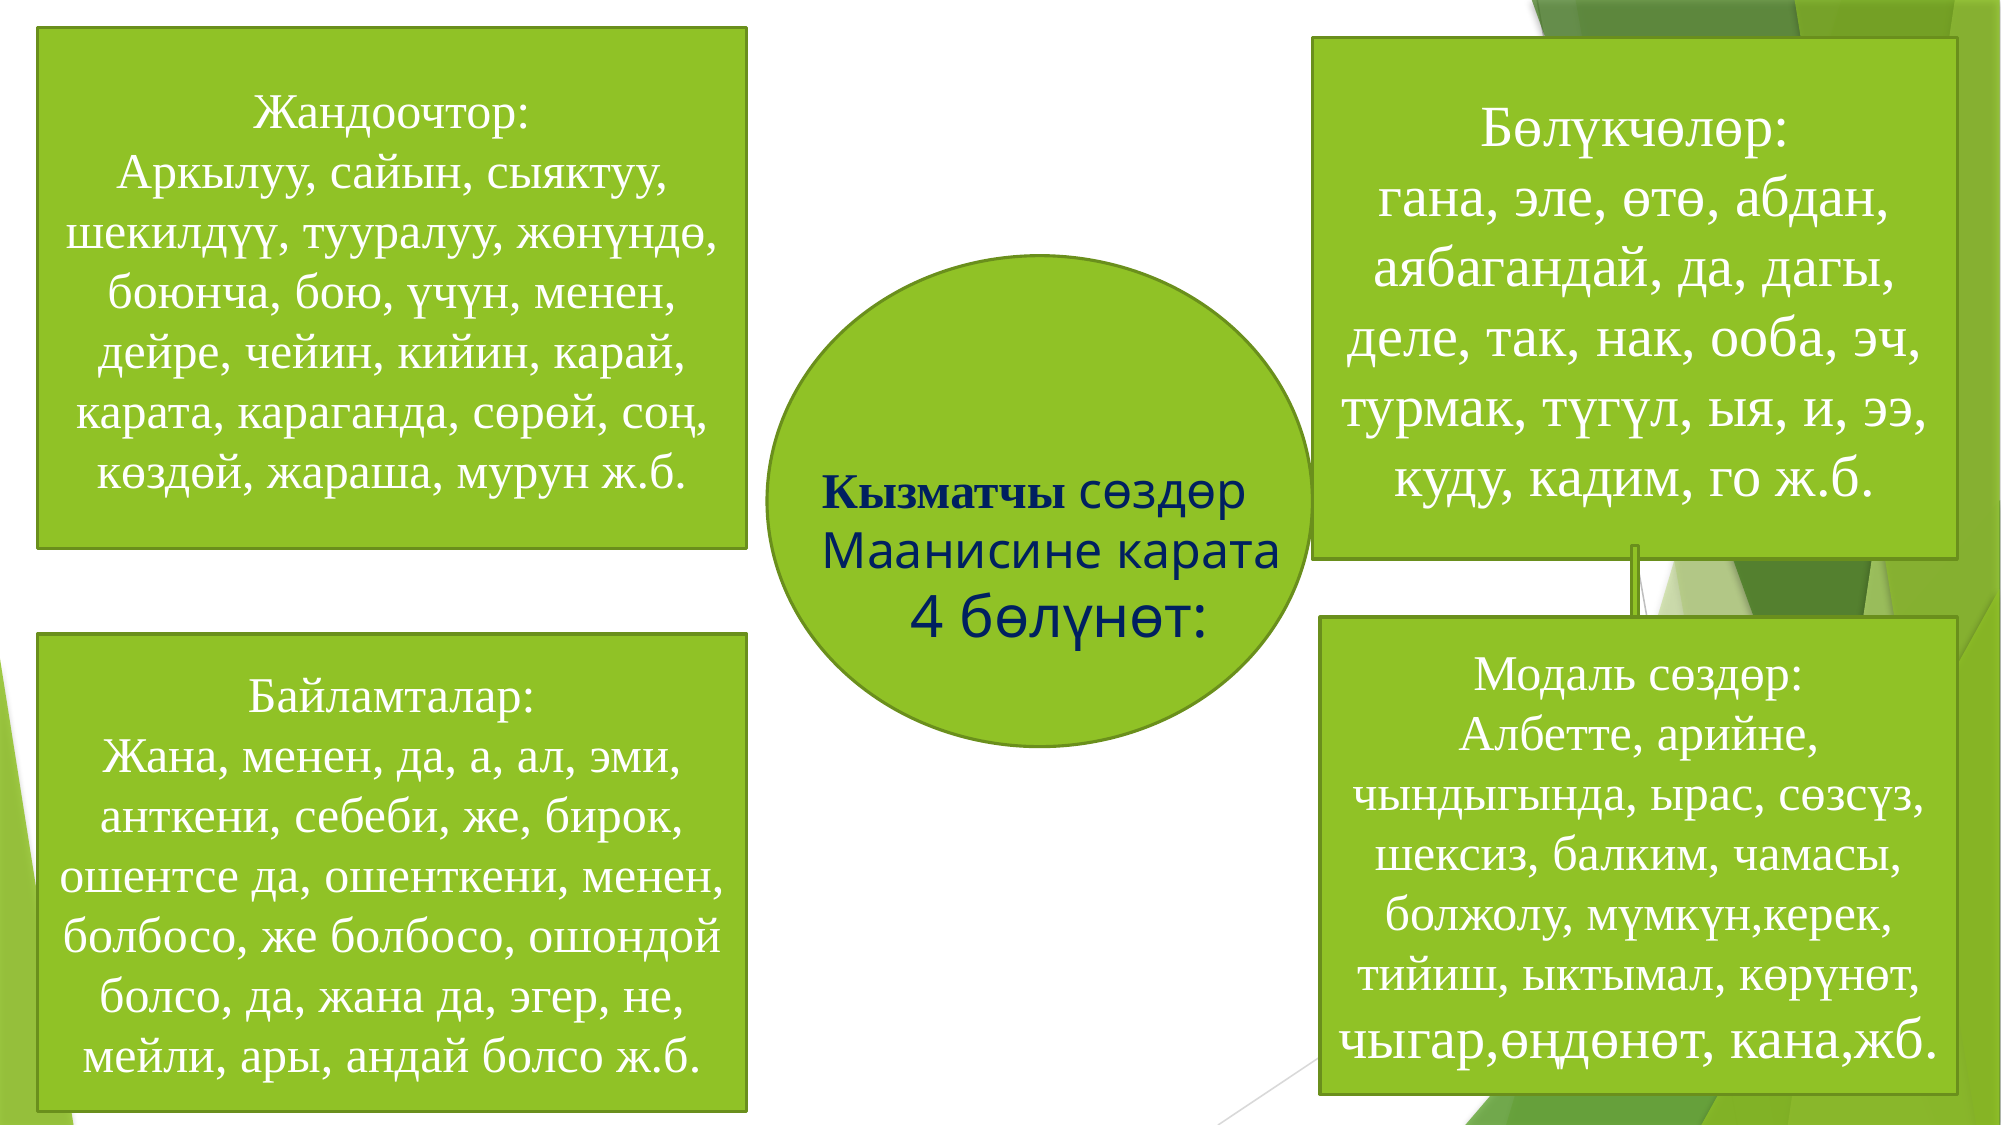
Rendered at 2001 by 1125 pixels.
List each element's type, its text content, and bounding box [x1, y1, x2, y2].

text_box [765, 254, 1311, 632]
text_box Бөлүкчөлөр: гана, эле, өтө, абдан, аябагандай, да, дагы, деле, так, нак, ооба, эч, турмак, түгүл, ыя, и, ээ, куду, кадим, го ж.б. [1311, 36, 1959, 561]
text_box Жандоочтор: Аркылуу, сайын, сыяктуу, шекилдүү, тууралуу, жөнүндө, боюнча, бою, үчүн, менен, дейре, чейин, кийин, карай, карата, караганда, сөрөй, соң, көздөй, жараша, мурун ж.б. [36, 26, 748, 550]
text_box Модаль сөздөр: Албетте, арийне, чындыгында, ырас, сөзсүз, шексиз, балким, чамасы, болжолу, мүмкүн,керек, тийиш, ыктымал, көрүнөт, чыгар,өңдөнөт, кана,жб. [1318, 615, 1959, 1096]
text_box [1630, 544, 1640, 615]
text_box Кызматчы сөздөр Маанисине карата 4 бөлүнөт: [807, 451, 1297, 657]
text_box [826, 657, 1253, 749]
text_box Байламталар: Жана, менен, да, а, ал, эми, анткени, себеби, же, бирок, ошентсе да, ошенткени, менен, болбосо, же болбосо, ошондой болсо, да, жана да, эгер, не, мейли, ары, андай болсо ж.б. [36, 632, 748, 1113]
